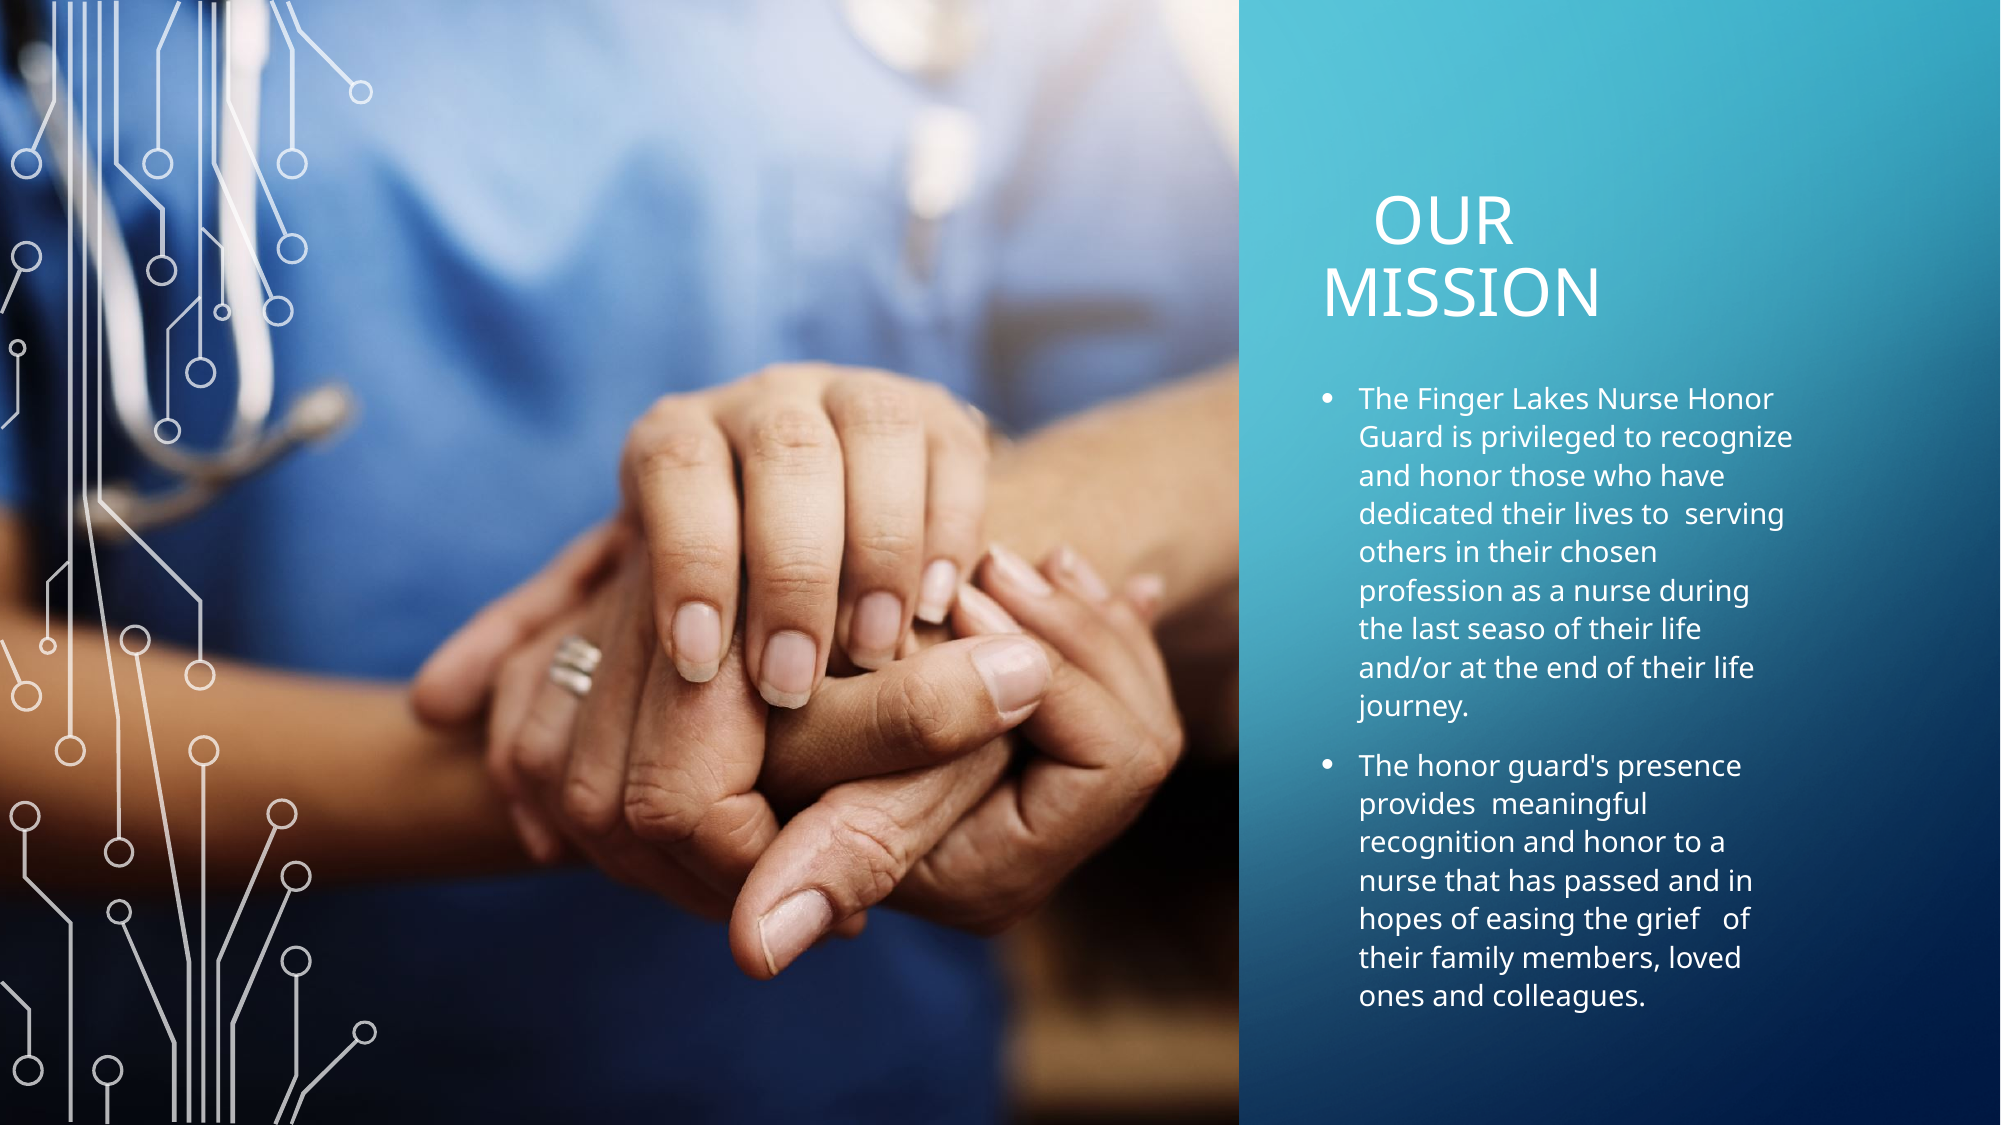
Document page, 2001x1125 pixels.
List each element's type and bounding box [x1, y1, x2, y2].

picture [379, 0, 1240, 1125]
text_box [1240, 0, 2000, 1125]
text_box [0, 0, 379, 1125]
